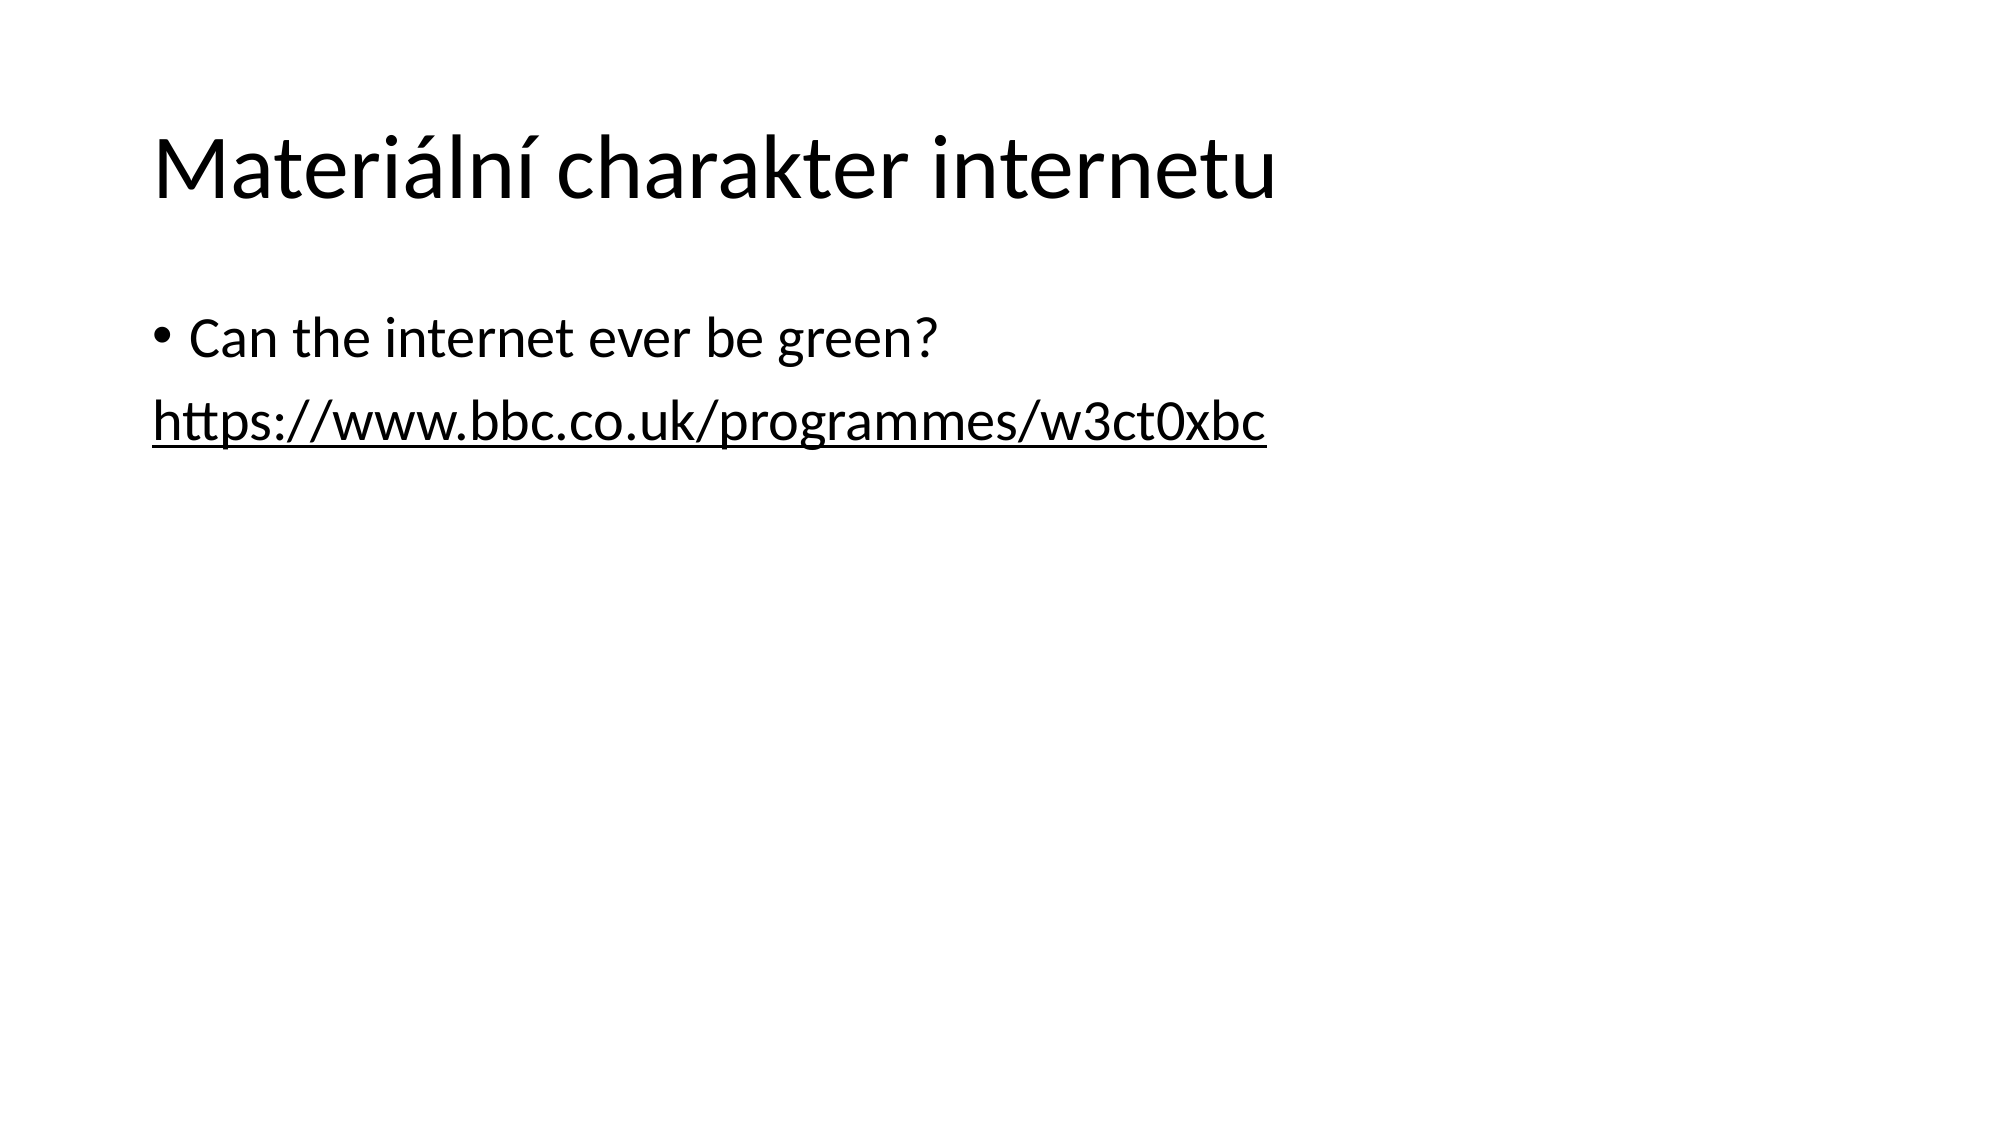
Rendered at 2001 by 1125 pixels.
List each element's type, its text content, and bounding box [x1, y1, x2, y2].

title Materiální charakter internetu [137, 59, 1863, 278]
list Can the internet ever be green? https://www.bbc.co.uk/programmes/w3ct0xbc [137, 299, 1863, 1014]
